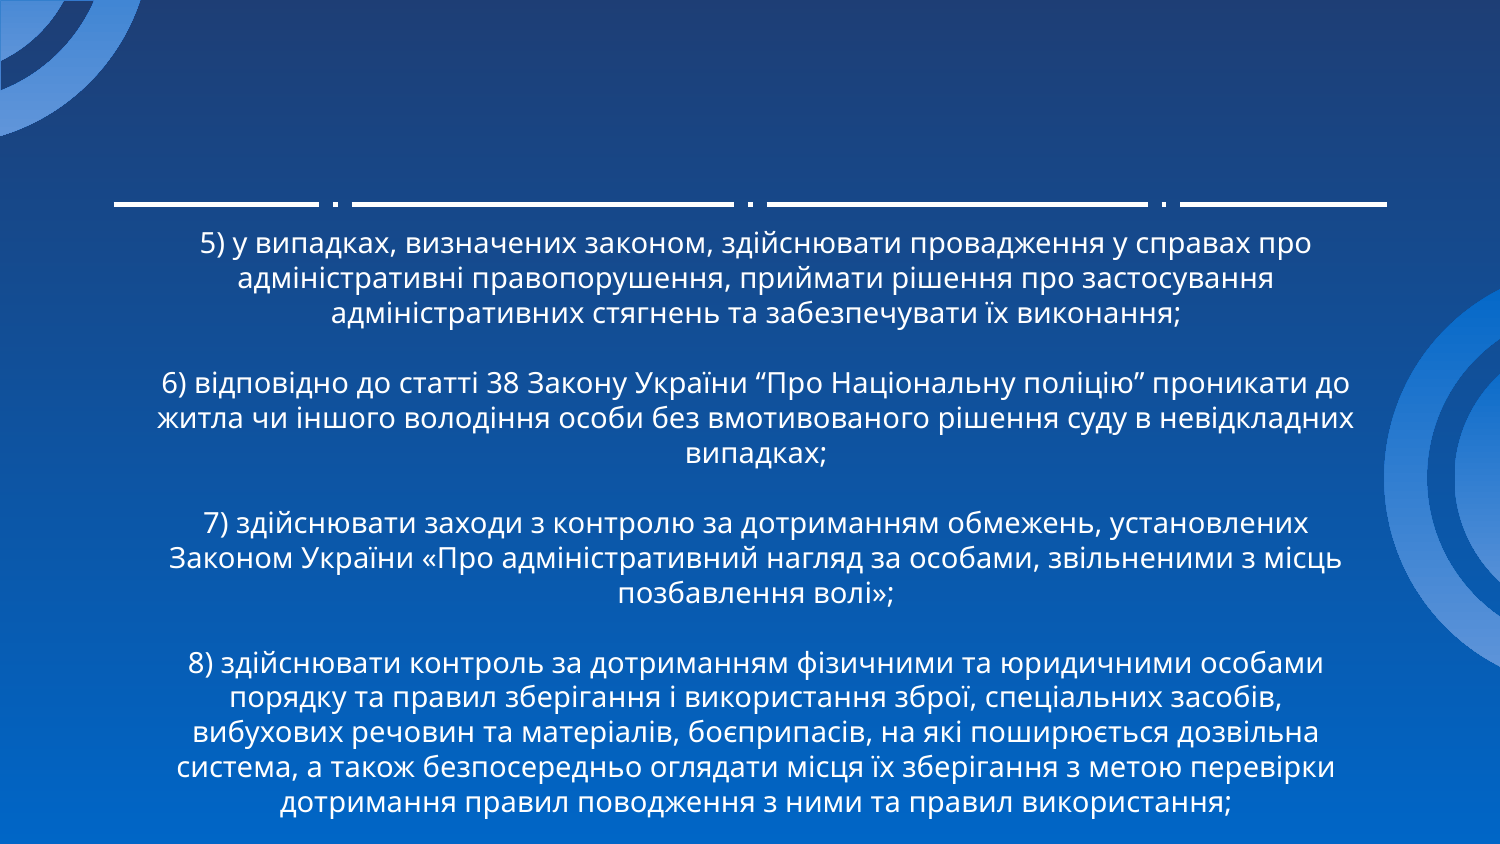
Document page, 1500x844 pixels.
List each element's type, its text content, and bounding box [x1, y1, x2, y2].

subtitle 5) у випадках, визначених законом, здійснювати провадження у справах про адміністративні правопорушення, приймати рішення про застосування адміністративних стягнень та забезпечувати їх виконання; 6) відповідно до статті 38 Закону України “Про Національну поліцію” проникати до житла чи іншого володіння особи без вмотивованого рішення суду в невідкладних випадках; 7) здійснювати заходи з контролю за дотриманням обмежень, установлених Законом України «Про адміністративний нагляд за особами, звільненими з місць позбавлення волі»; 8) здійснювати контроль за дотриманням фізичними та юридичними особами порядку та правил зберігання і використання зброї, спеціальних засобів, вибухових речовин та матеріалів, боєприпасів, на які поширюється дозвільна система, а також безпосередньо оглядати місця їх зберігання з метою перевірки дотримання правил поводження з ними та правил використання; [137, 209, 1375, 697]
